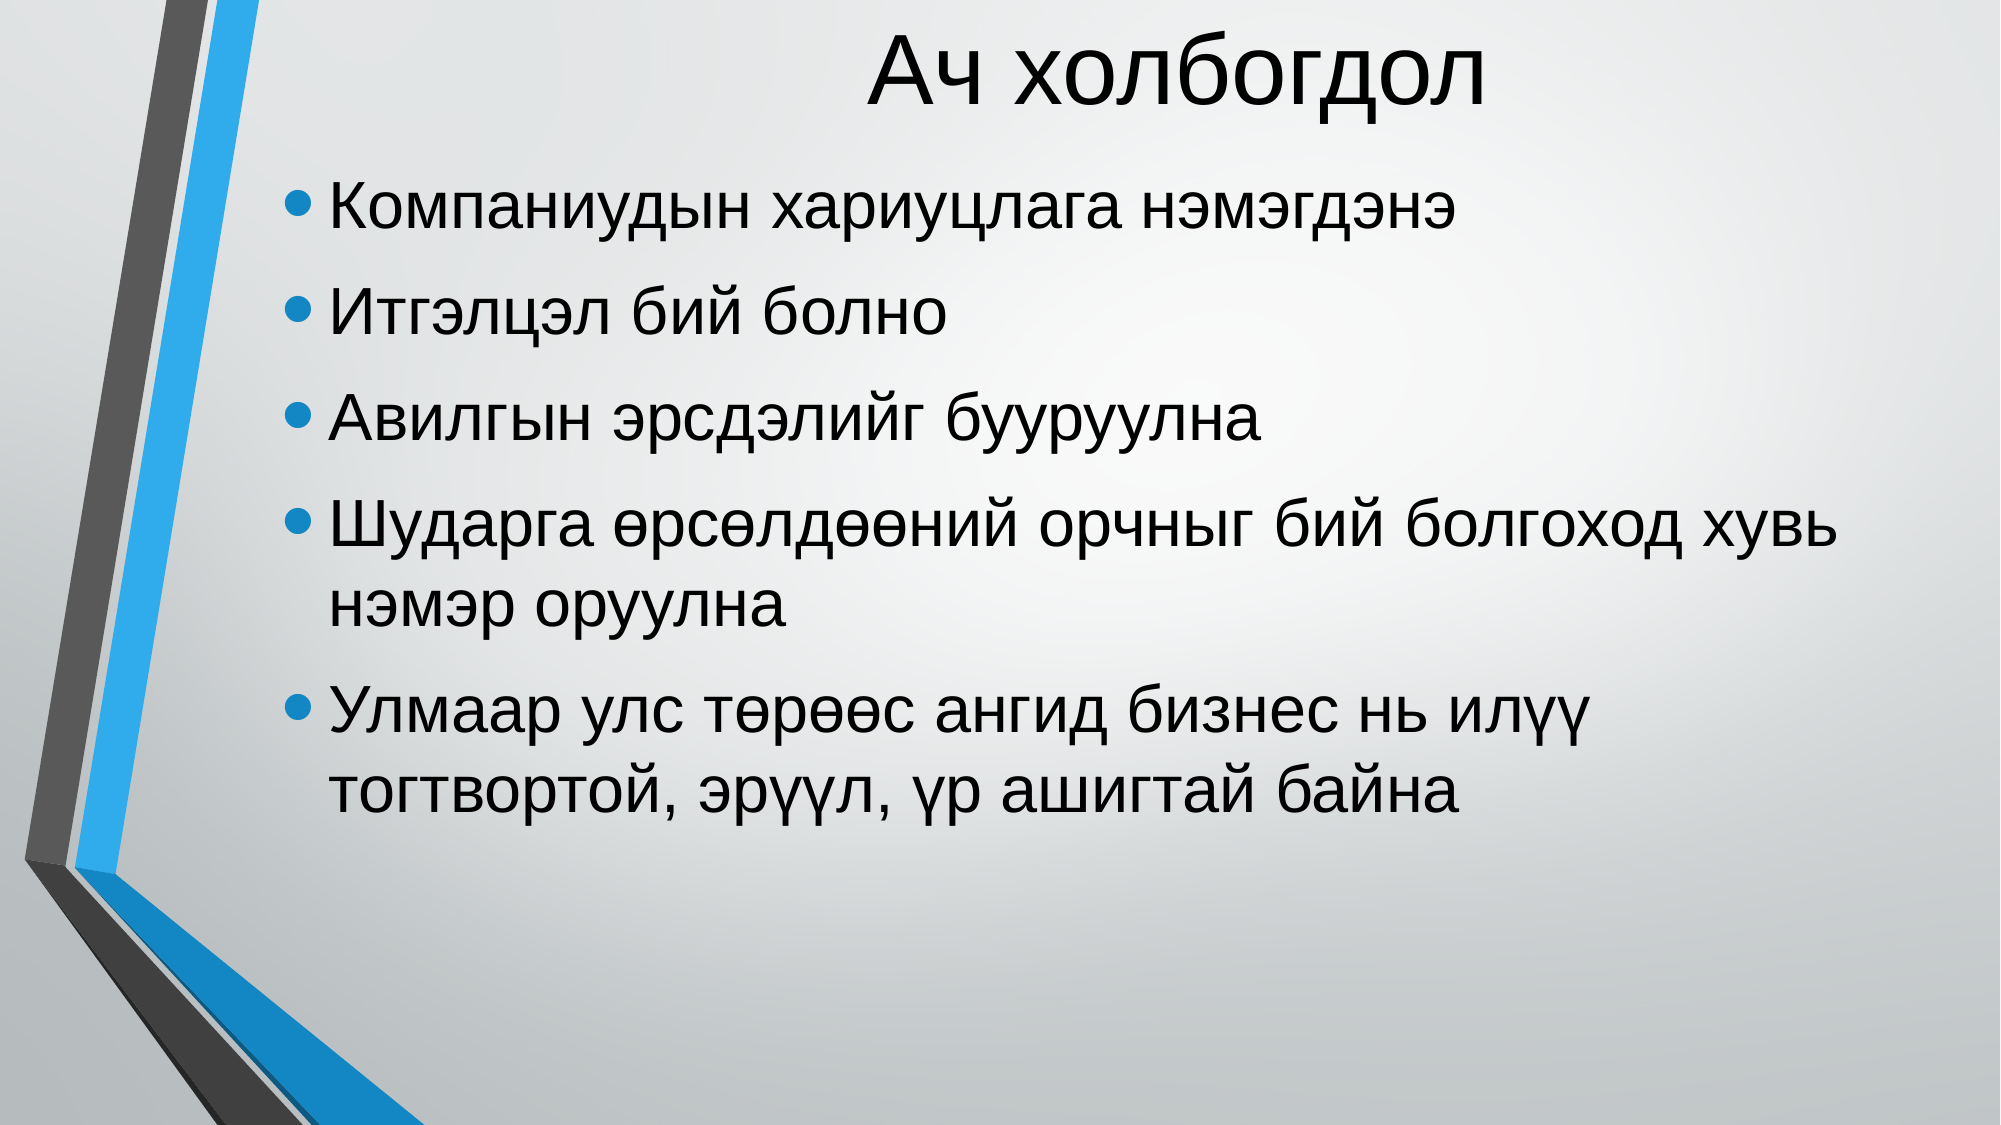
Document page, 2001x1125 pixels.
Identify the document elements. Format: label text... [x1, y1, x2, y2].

list Компаниудын хариуцлага нэмэгдэнэ Итгэлцэл бий болно Авилгын эрсдэлийг бууруулна Шударга өрсөлдөөний орчныг бий болгоход хувь нэмэр оруулна Улмаар улс төрөөс ангид бизнес нь илүү тогтвортой, эрүүл, үр ашигтай байна [266, 154, 1956, 1028]
title Ач холбогдол [356, 0, 2000, 131]
